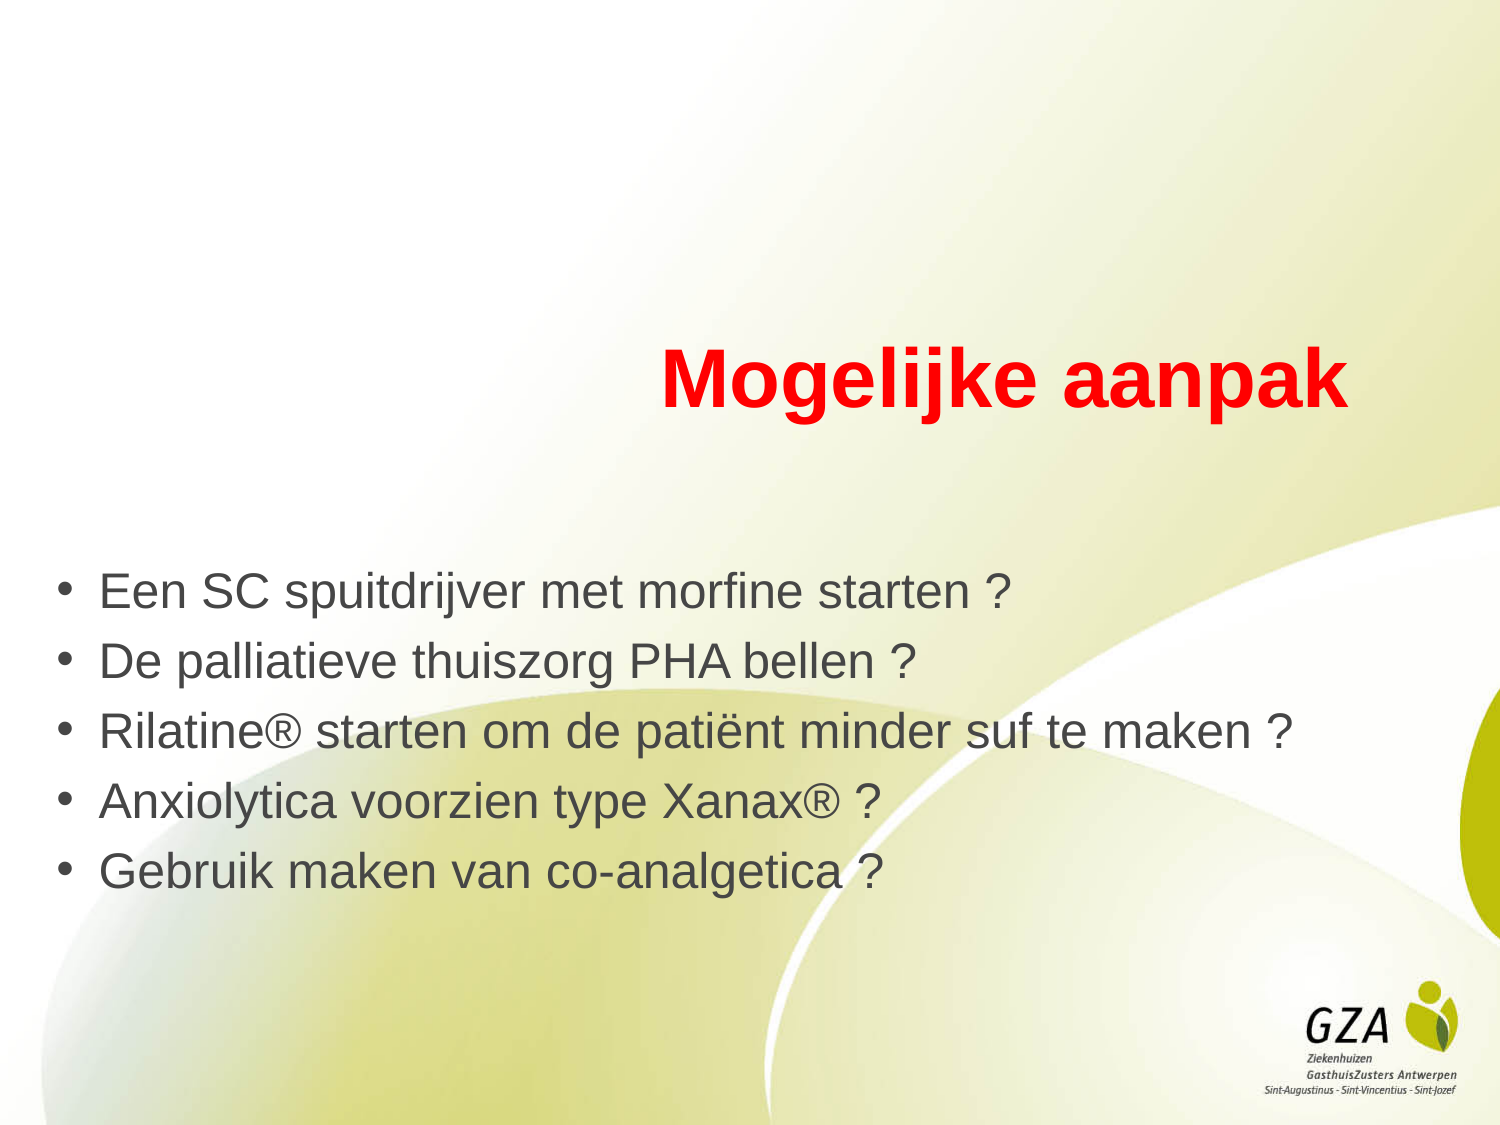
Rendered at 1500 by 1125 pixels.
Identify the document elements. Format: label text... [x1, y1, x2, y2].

picture [0, 0, 1500, 1125]
title Mogelijke aanpak [37, 280, 1388, 468]
list Een SC spuitdrijver met morfine starten ? De palliatieve thuiszorg PHA bellen ? Rilatine® starten om de patiënt minder suf te maken ? Anxiolytica voorzien type Xanax® ? Gebruik maken van co-analgetica ? [41, 550, 1353, 1010]
